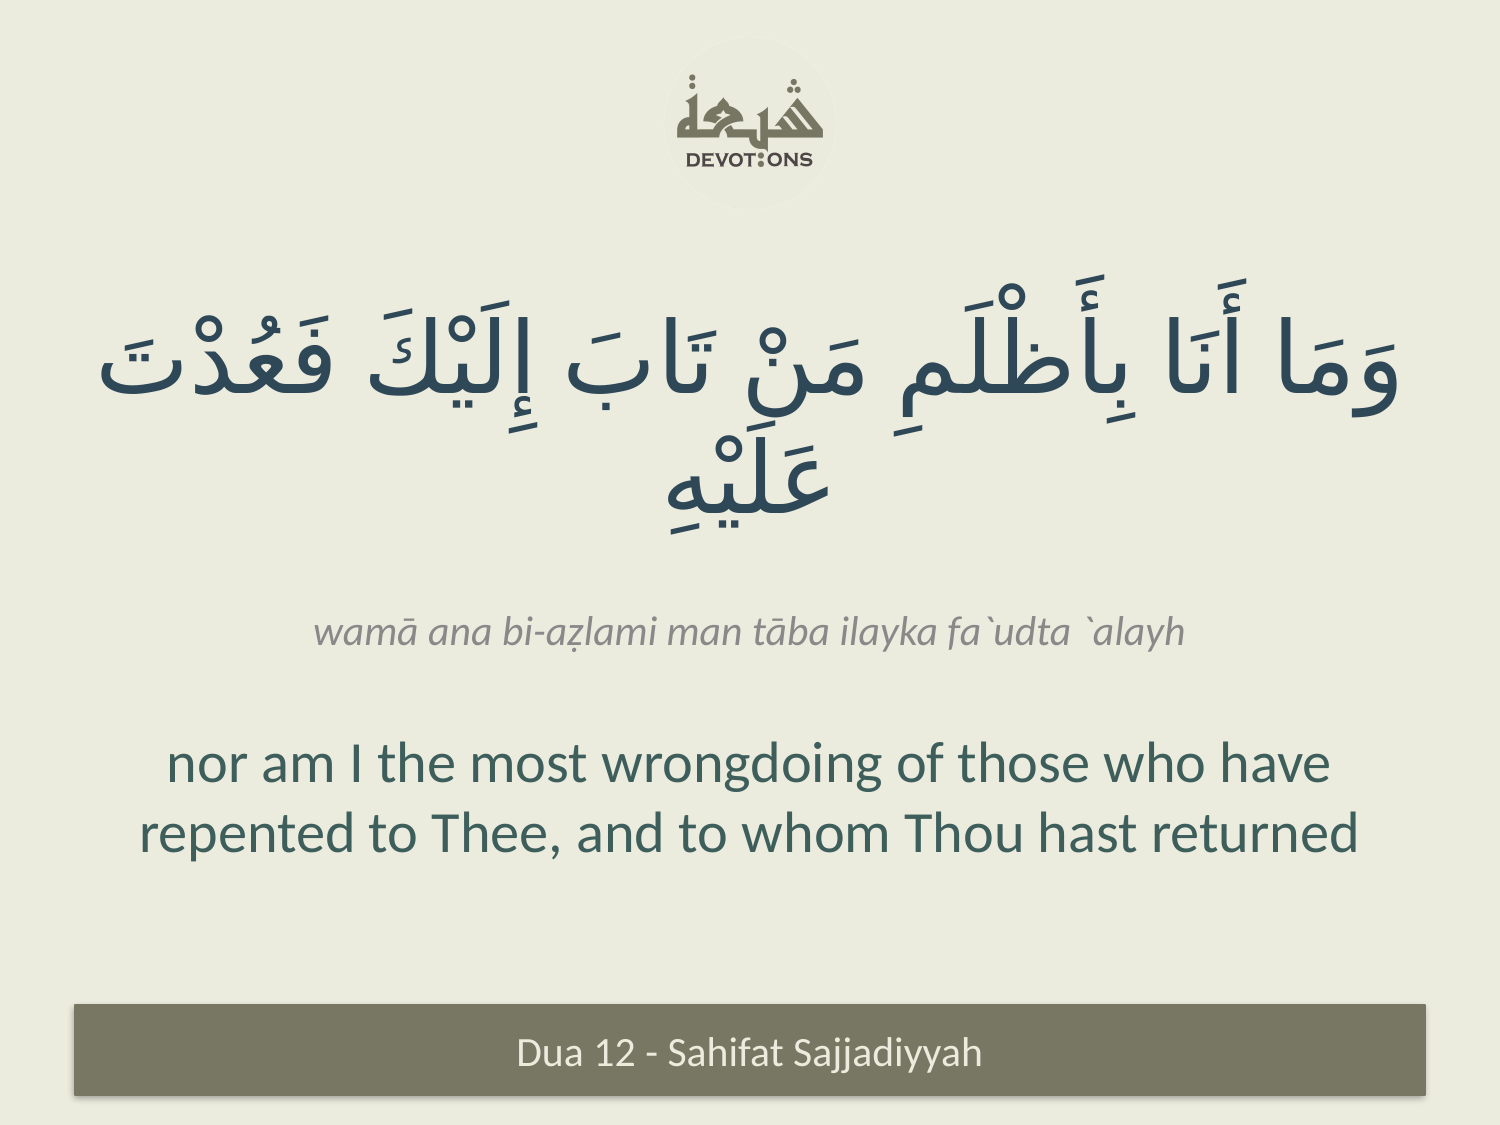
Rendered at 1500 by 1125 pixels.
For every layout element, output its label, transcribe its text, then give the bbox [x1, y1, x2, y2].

text_box [74, 1004, 1426, 1096]
picture [656, 29, 844, 218]
text_box Dua 12 - Sahifat Sajjadiyyah [501, 1017, 999, 1083]
text_box وَمَا أَنَا بِأَظْلَمِ مَنْ تَابَ إِلَيْكَ فَعُدْتَ عَلَيْهِ wamā ana bi-aẓlami man tāba ilayka fa`udta `alayh nor am I the most wrongdoing of those who have repented to Thee, and to whom Thou hast returned [74, 286, 1425, 871]
